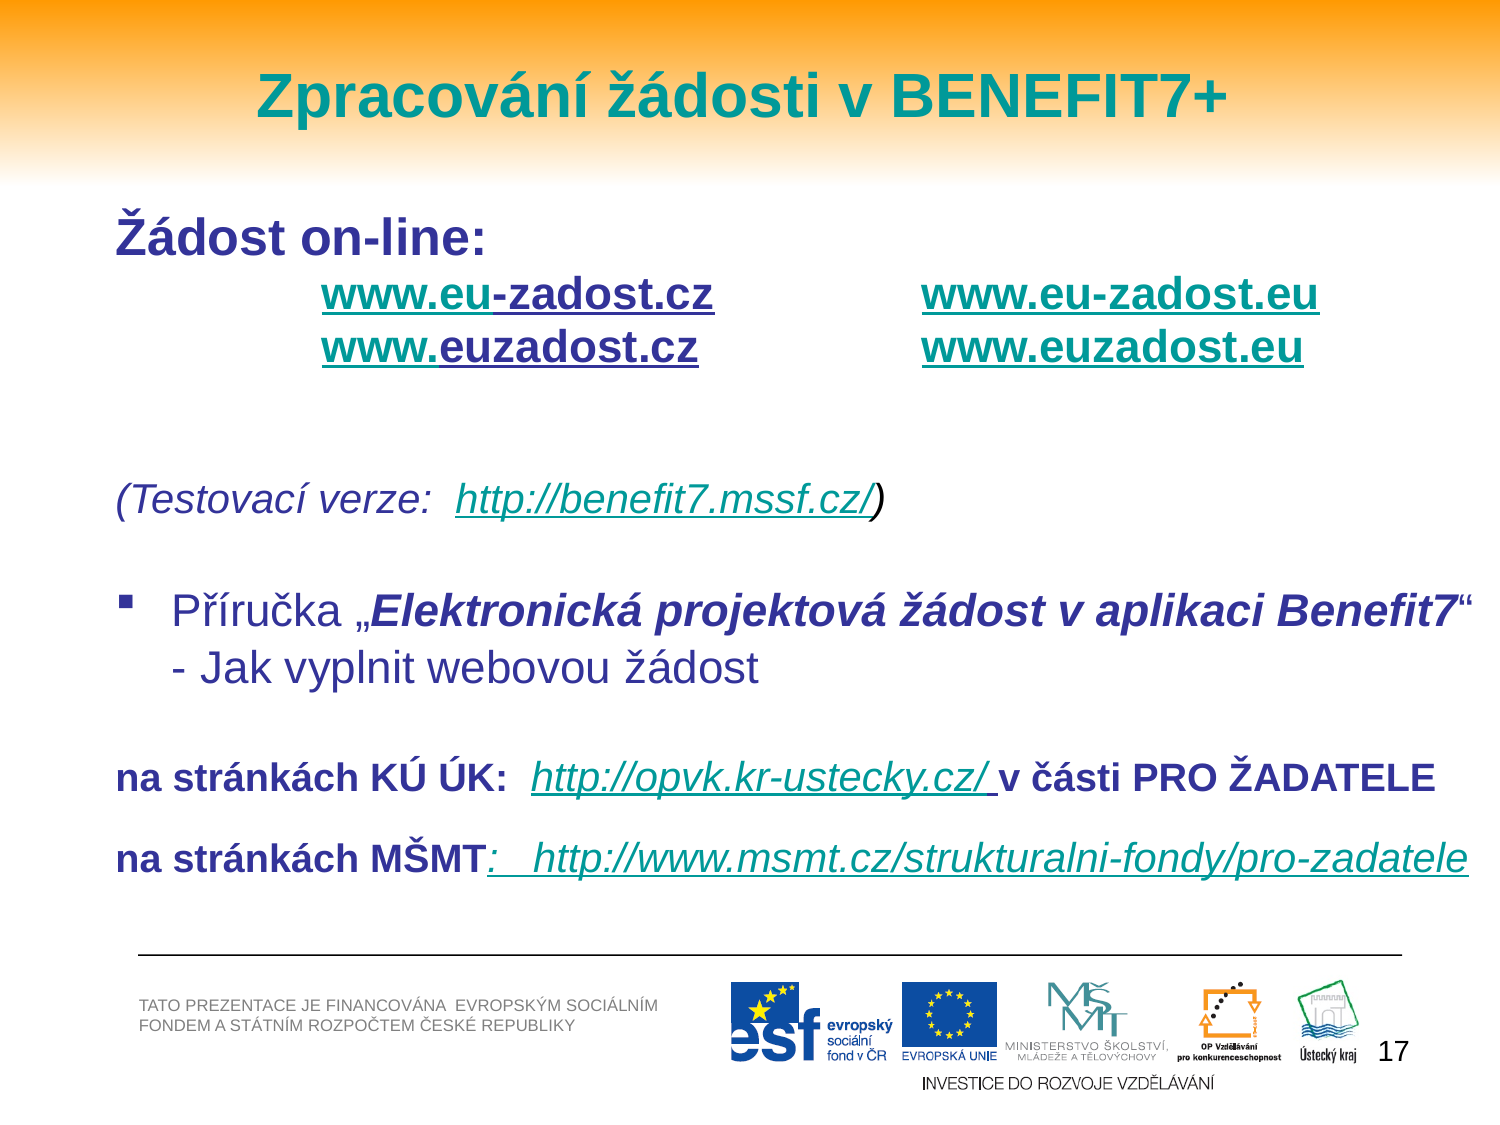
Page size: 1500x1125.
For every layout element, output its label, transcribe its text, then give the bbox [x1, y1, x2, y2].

text_box TATO PREZENTACE JE FINANCOVÁNA EVROPSKÝM SOCIÁLNÍM FONDEM A STÁTNÍM ROZPOČTEM ČESKÉ REPUBLIKY [123, 987, 709, 1043]
slide_number 17 [1379, 1024, 1426, 1103]
text_box [0, 0, 1500, 186]
list Žádost on-line: www.eu-zadost.cz www.eu-zadost.eu www.euzadost.cz www.euzadost.eu (Testovací verze: http://benefit7.mssf.cz/) Příručka „Elektronická projektová žádost v aplikaci Benefit7“ - Jak vyplnit webovou žádost na stránkách KÚ ÚK: http://opvk.kr-ustecky.cz/ v části PRO ŽADATELE na stránkách MŠMT: http://www.msmt.cz/strukturalni-fondy/pro-zadatele [100, 207, 1500, 918]
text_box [714, 963, 1374, 1102]
text_box Zpracování žádosti v BENEFIT7+ [41, 46, 1453, 212]
